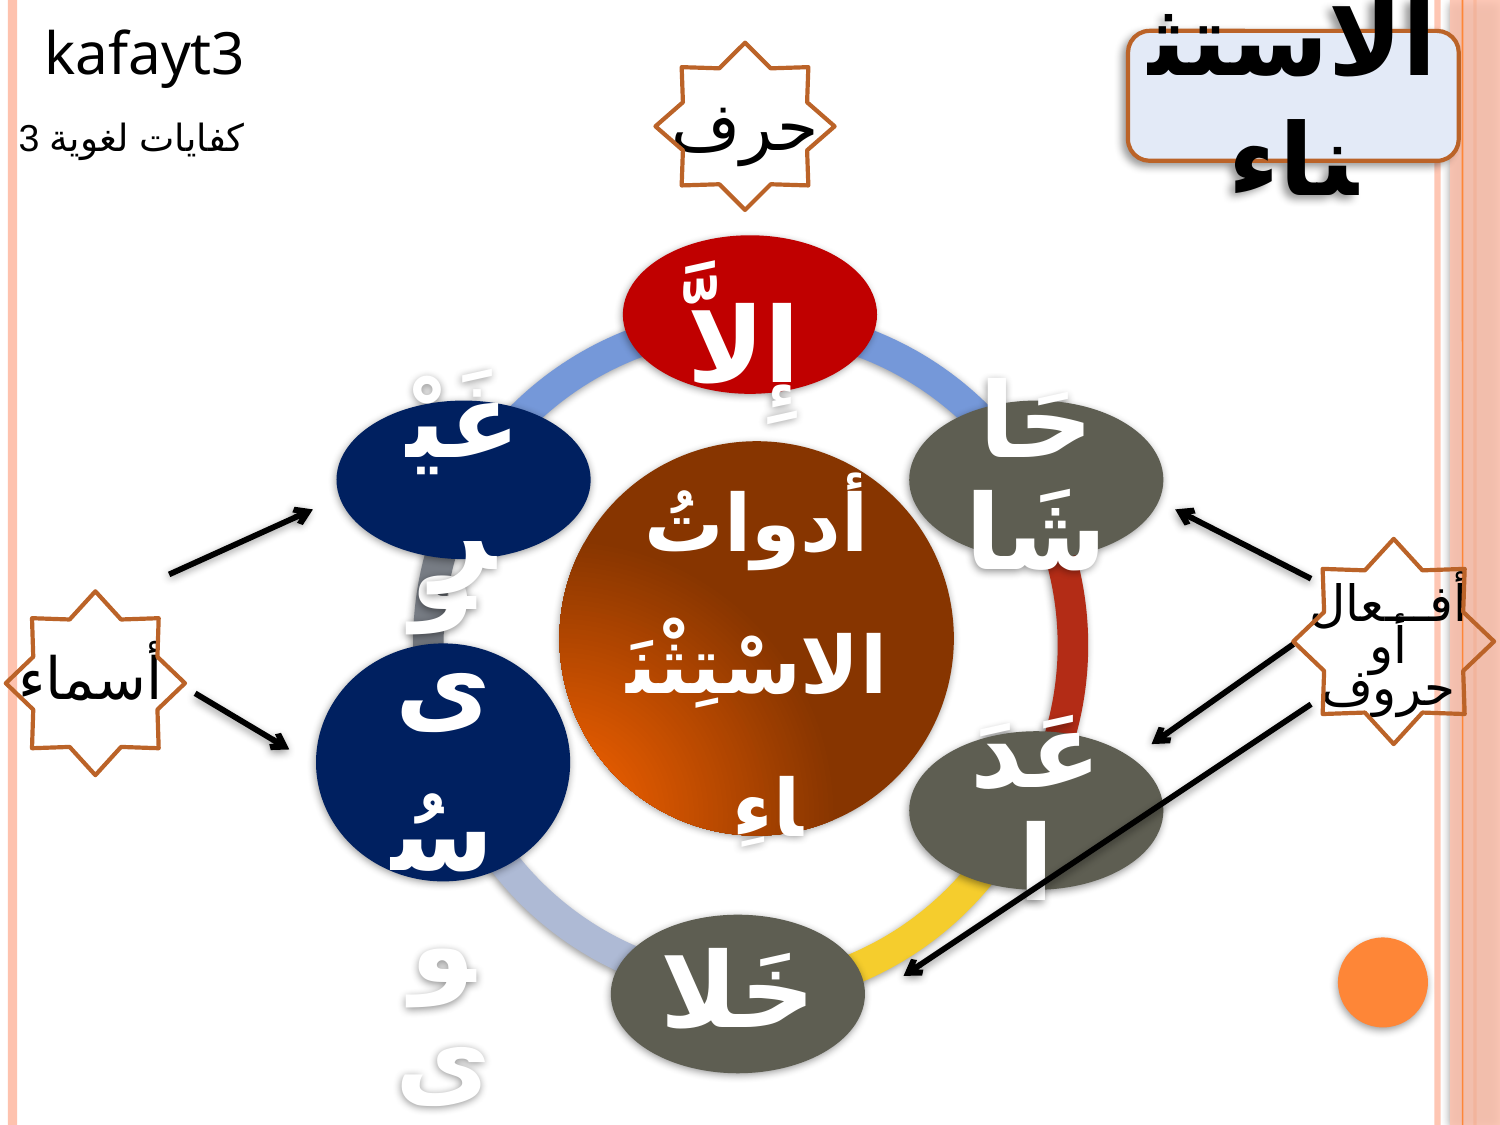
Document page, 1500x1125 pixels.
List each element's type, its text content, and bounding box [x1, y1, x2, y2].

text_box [1151, 643, 1286, 745]
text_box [168, 508, 314, 575]
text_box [194, 692, 290, 750]
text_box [903, 703, 1312, 977]
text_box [123, 207, 1377, 1083]
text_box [654, 42, 836, 211]
text_box kafayt3 كفايات لغوية 3 [0, 0, 260, 404]
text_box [1292, 538, 1495, 745]
text_box الاستثناء [1125, 28, 1461, 163]
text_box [1174, 508, 1312, 580]
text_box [5, 590, 186, 776]
